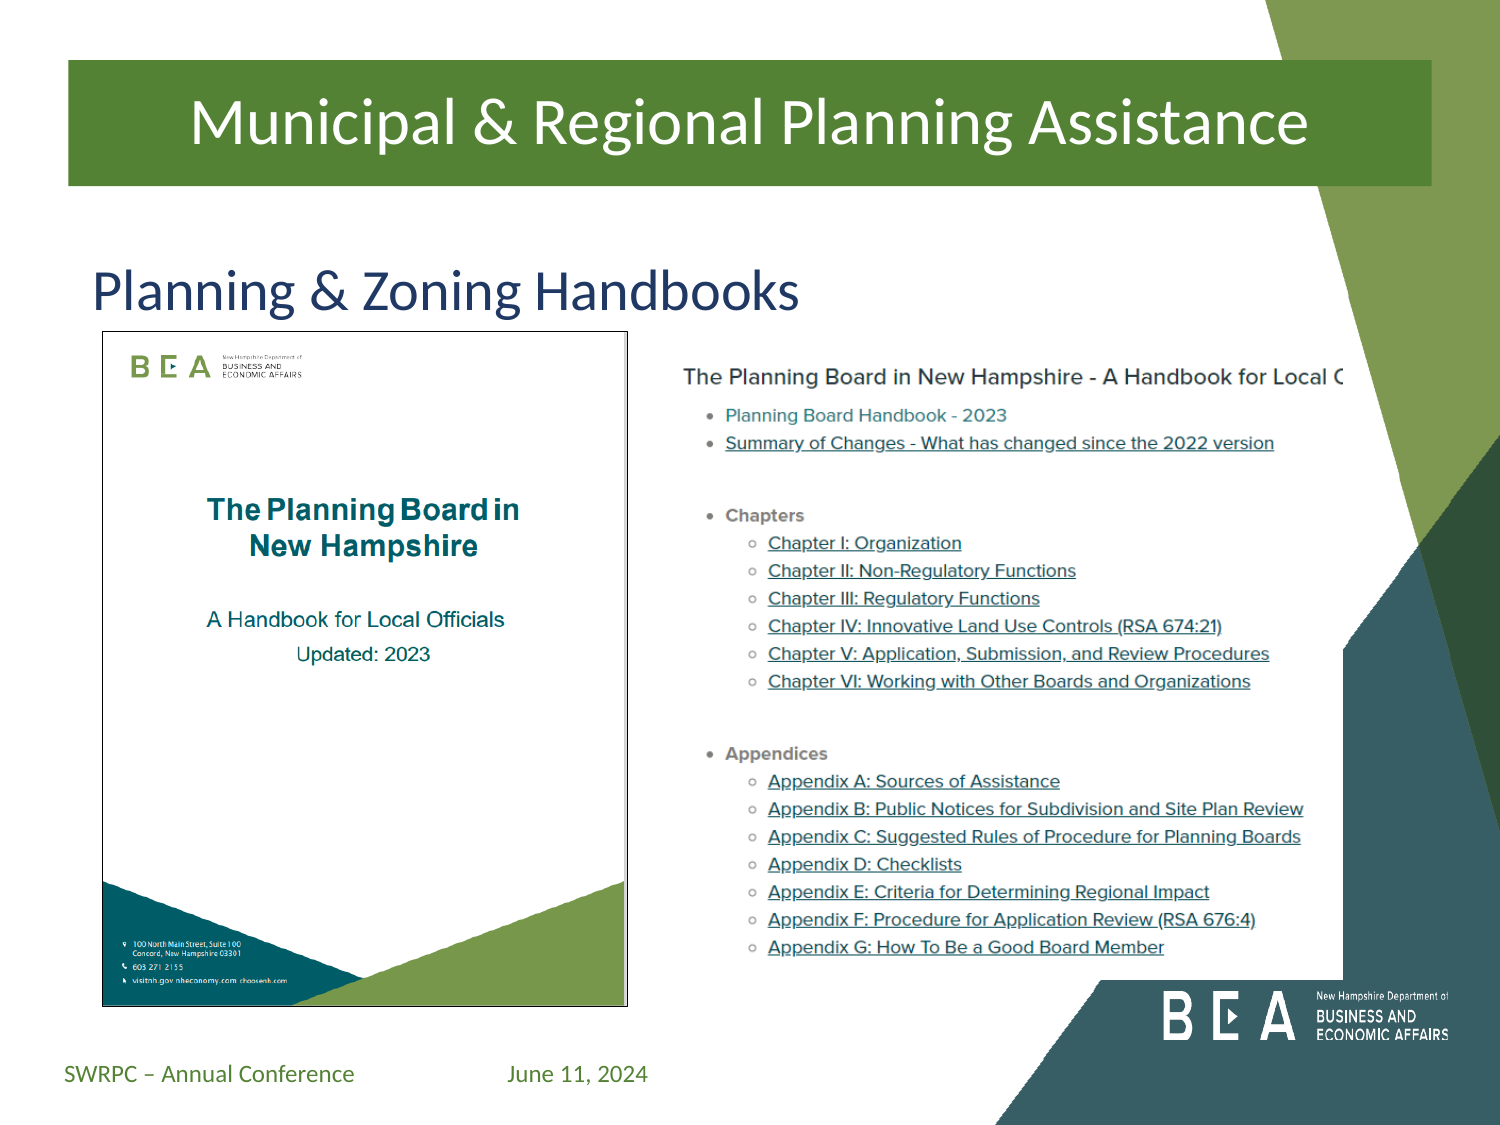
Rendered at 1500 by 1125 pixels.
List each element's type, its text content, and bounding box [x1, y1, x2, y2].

picture [102, 331, 627, 1006]
footer SWRPC – Annual Conference June 11, 2024 [49, 1041, 1016, 1103]
list Planning & Zoning Handbooks [92, 260, 1334, 1027]
title Municipal & Regional Planning Assistance [68, 60, 1432, 187]
picture [662, 344, 1343, 980]
